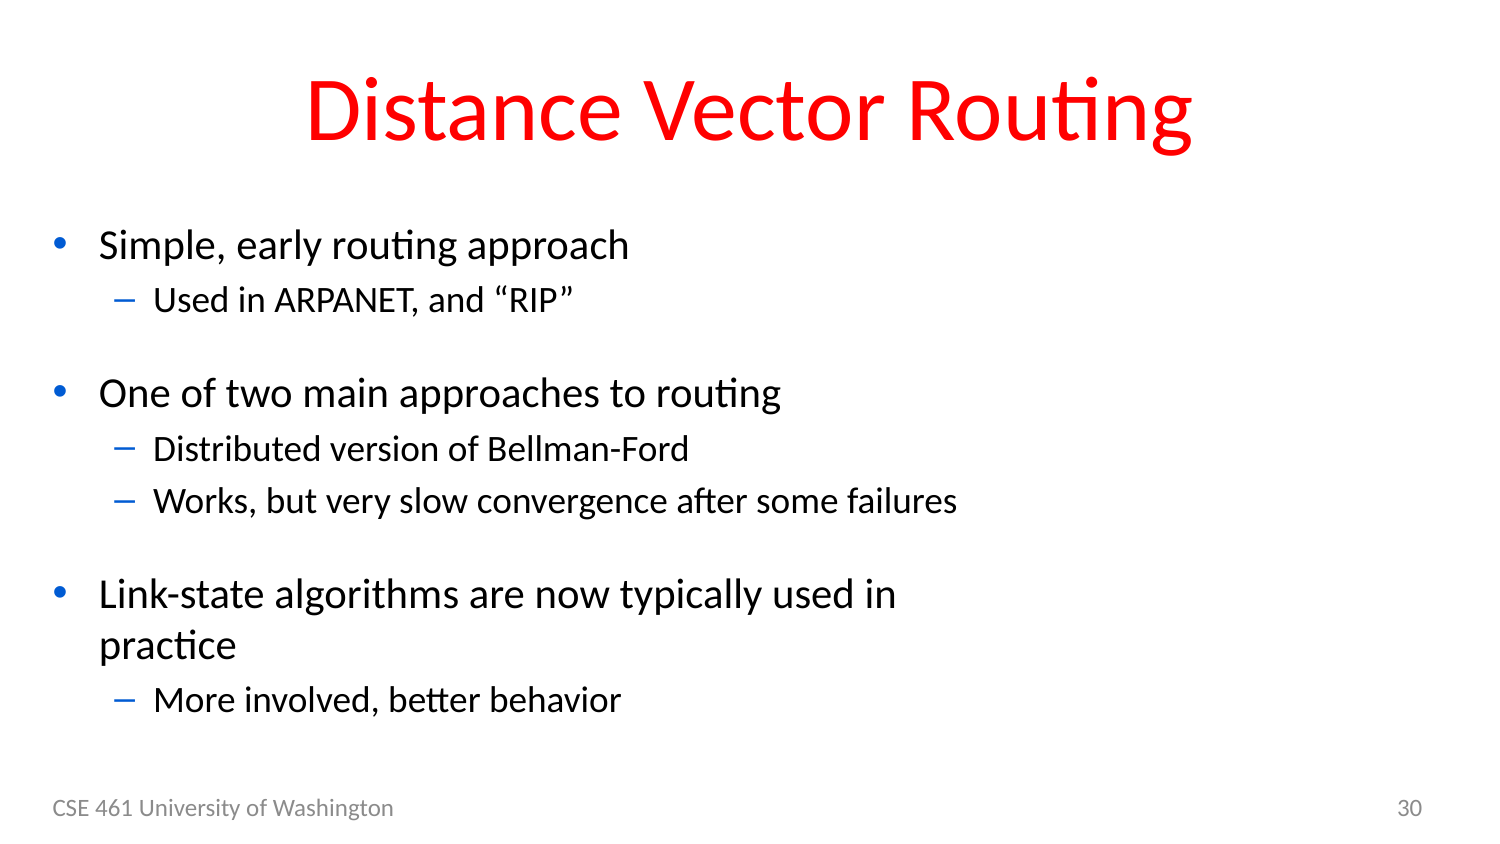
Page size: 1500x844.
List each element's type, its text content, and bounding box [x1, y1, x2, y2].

slide_number 30 [1087, 784, 1438, 830]
title Distance Vector Routing [37, 33, 1463, 175]
list Simple, early routing approach Used in ARPANET, and “RIP” One of two main approaches to routing Distributed version of Bellman-Ford Works, but very slow convergence after some failures Link-state algorithms are now typically used in practice More involved, better behavior [37, 209, 975, 760]
footer CSE 461 University of Washington [37, 784, 513, 830]
